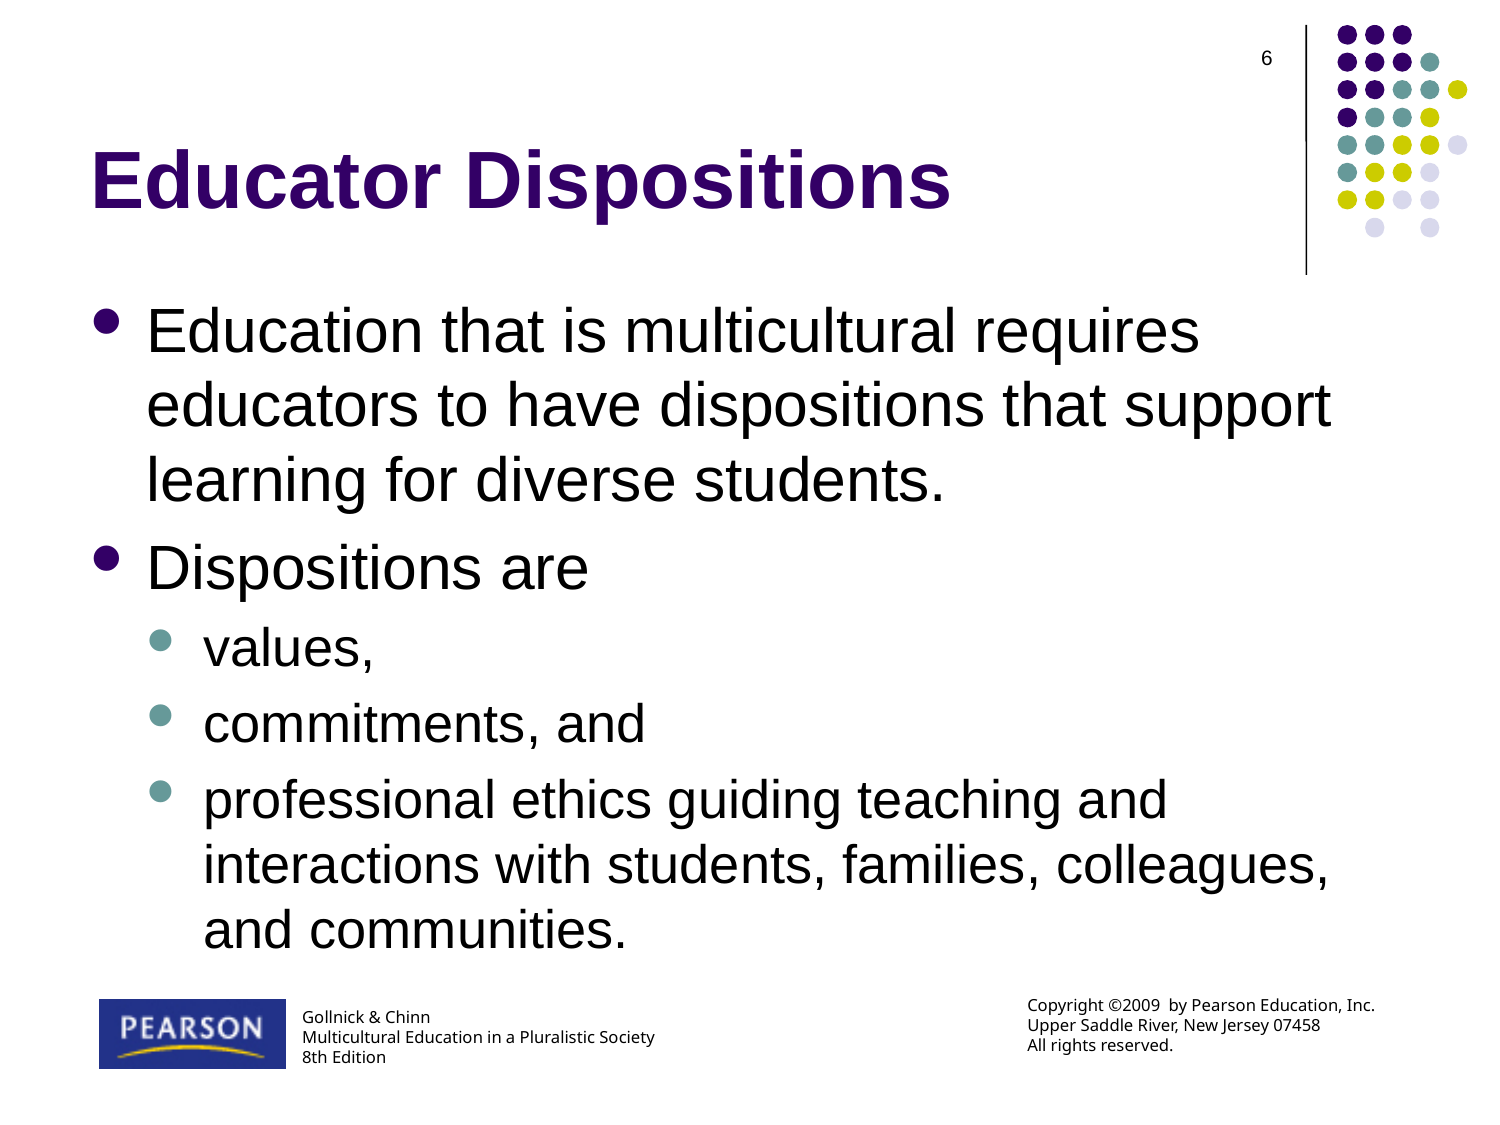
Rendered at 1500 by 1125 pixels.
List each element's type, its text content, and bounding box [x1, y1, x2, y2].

list Education that is multicultural requires educators to have dispositions that support learning for diverse students. Dispositions are values, commitments, and professional ethics guiding teaching and interactions with students, families, colleagues, and communities. [74, 281, 1426, 1006]
picture [99, 999, 286, 1069]
title Educator Dispositions [74, 19, 1313, 233]
text_box Gollnick & Chinn Multicultural Education in a Pluralistic Society 8th Edition [287, 999, 750, 1095]
text_box Copyright ©2009 by Pearson Education, Inc. Upper Saddle River, New Jersey 07458 All rights reserved. [1012, 987, 1438, 1063]
